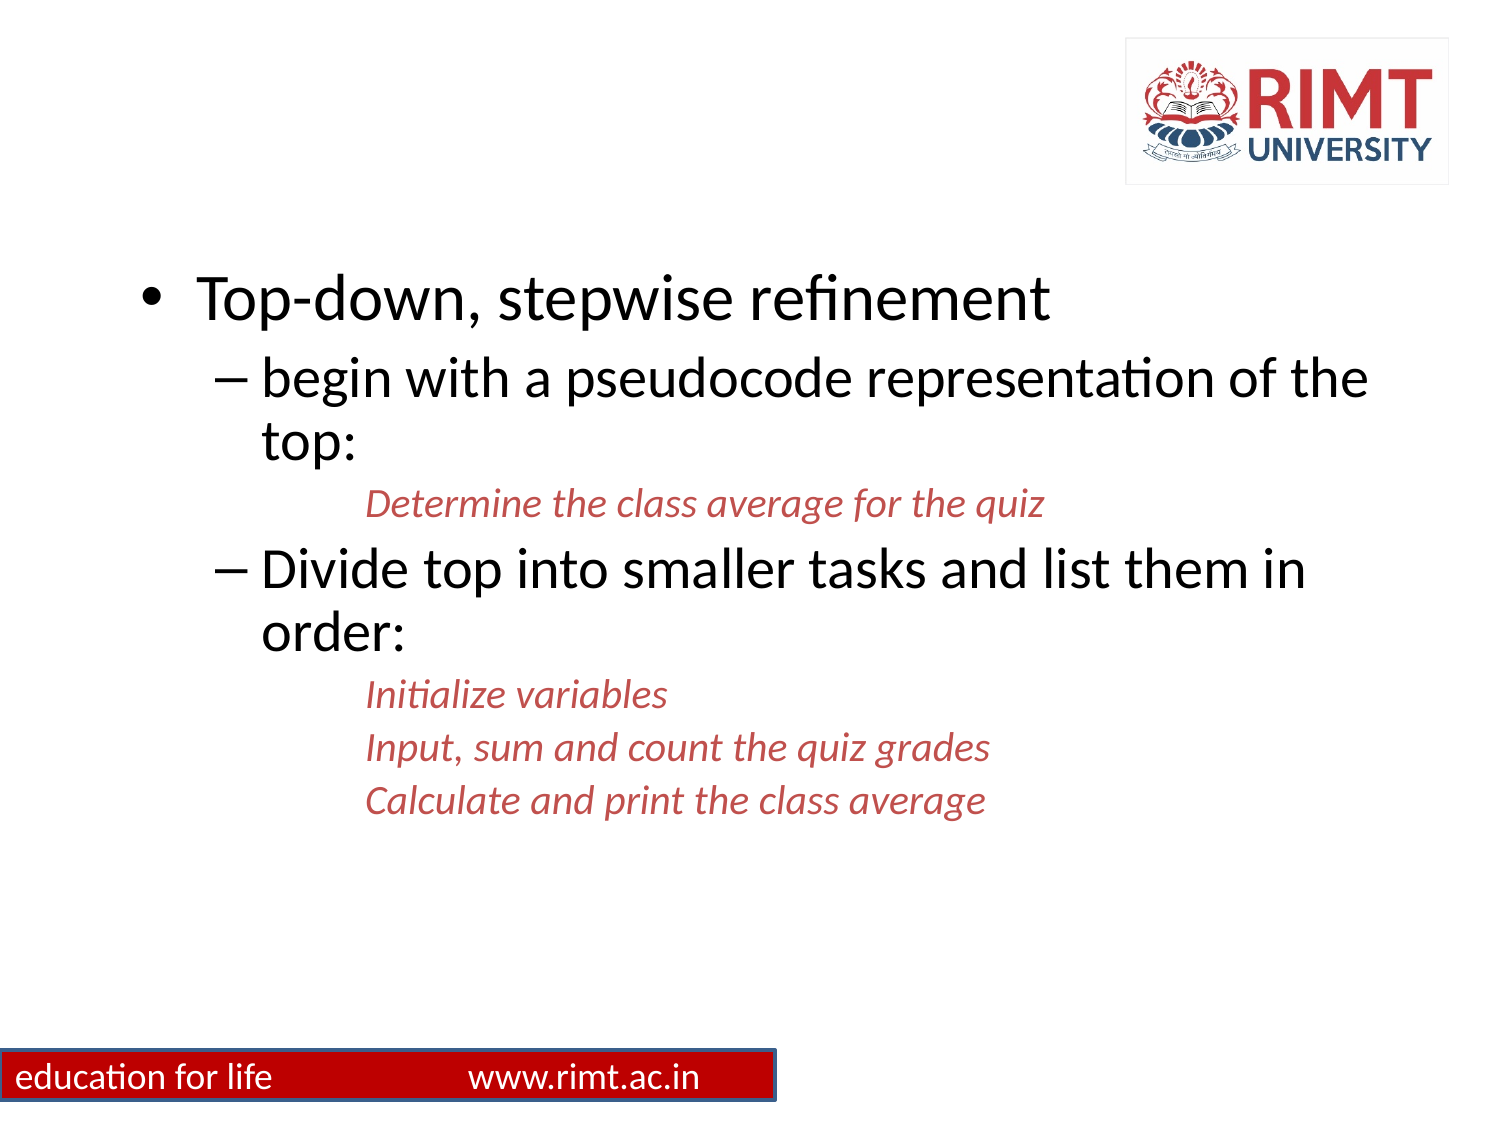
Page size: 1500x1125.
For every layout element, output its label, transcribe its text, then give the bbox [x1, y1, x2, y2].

picture [1124, 37, 1449, 185]
list Top-down, stepwise refinement begin with a pseudocode representation of the top: Determine the class average for the quiz Divide top into smaller tasks and list them in order: Initialize variables Input, sum and count the quiz grades Calculate and print the class average [125, 162, 1400, 838]
text_box education for life www.rimt.ac.in [0, 1048, 777, 1102]
